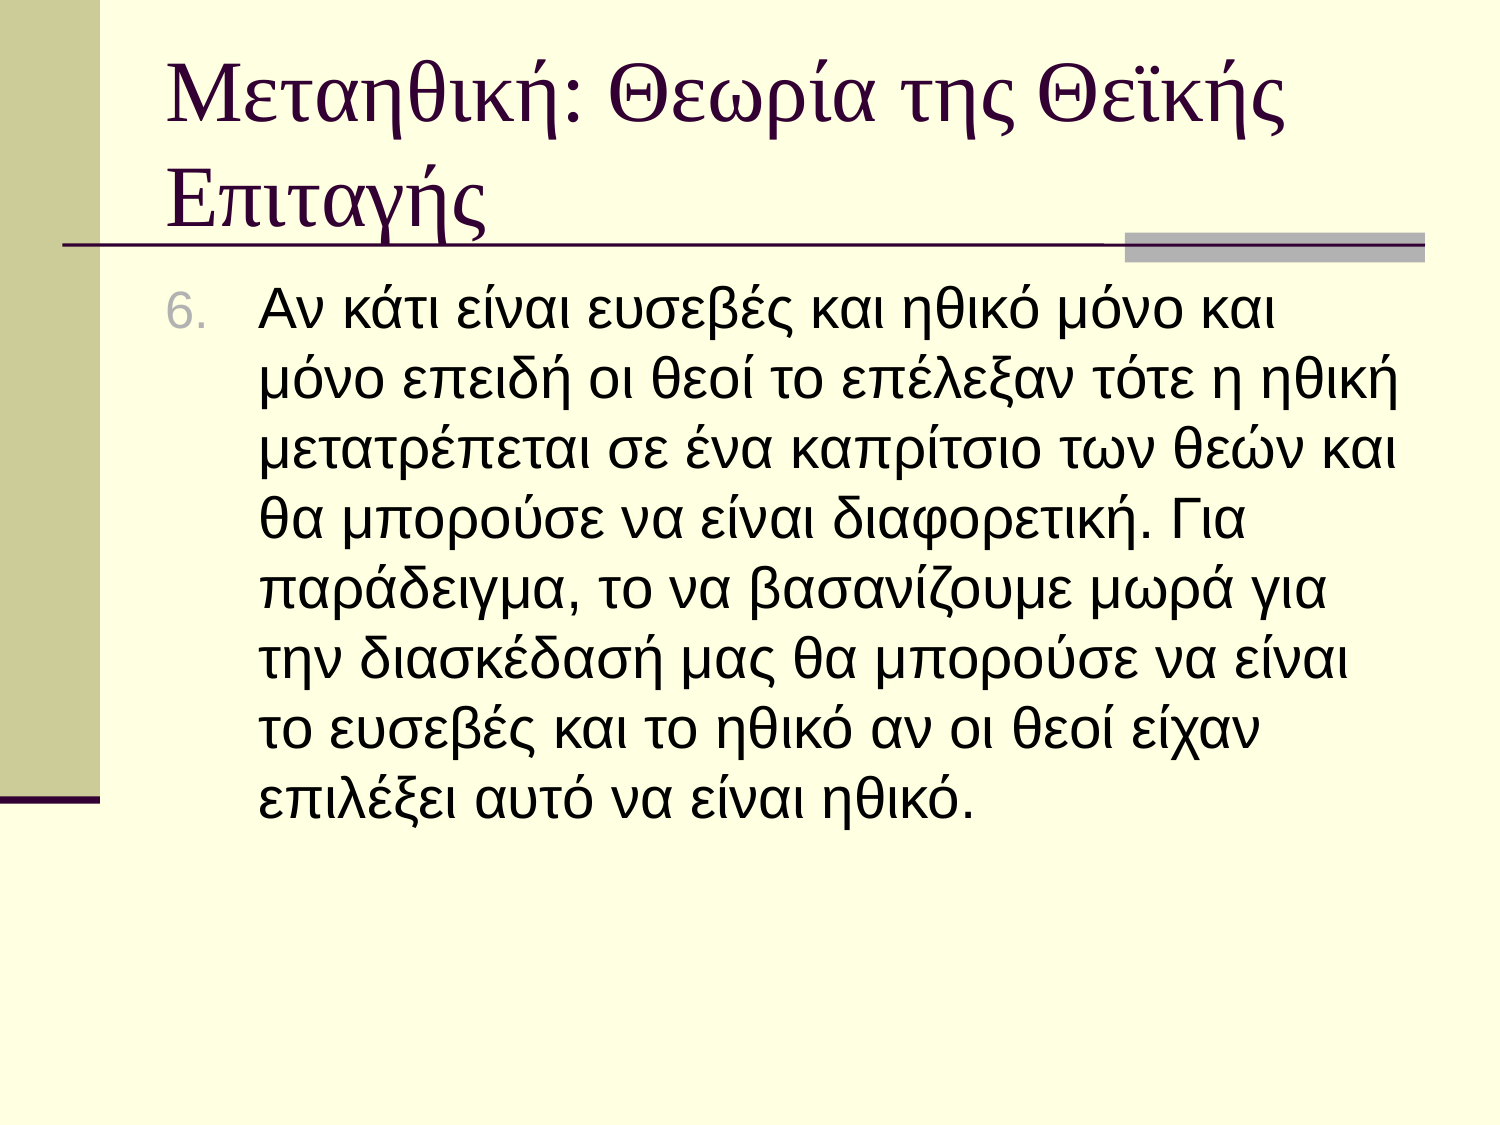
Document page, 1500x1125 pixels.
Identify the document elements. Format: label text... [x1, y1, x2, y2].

list Αν κάτι είναι ευσεβές και ηθικό μόνο και μόνο επειδή οι θεοί το επέλεξαν τότε η ηθική μετατρέπεται σε ένα καπρίτσιο των θεών και θα μπορούσε να είναι διαφορετική. Για παράδειγμα, το να βασανίζουμε μωρά για την διασκέδασή μας θα μπορούσε να είναι το ευσεβές και το ηθικό αν οι θεοί είχαν επιλέξει αυτό να είναι ηθικό. [149, 262, 1426, 876]
title Μεταηθική: Θεωρία της Θεϊκής Επιταγής [149, 45, 1426, 234]
